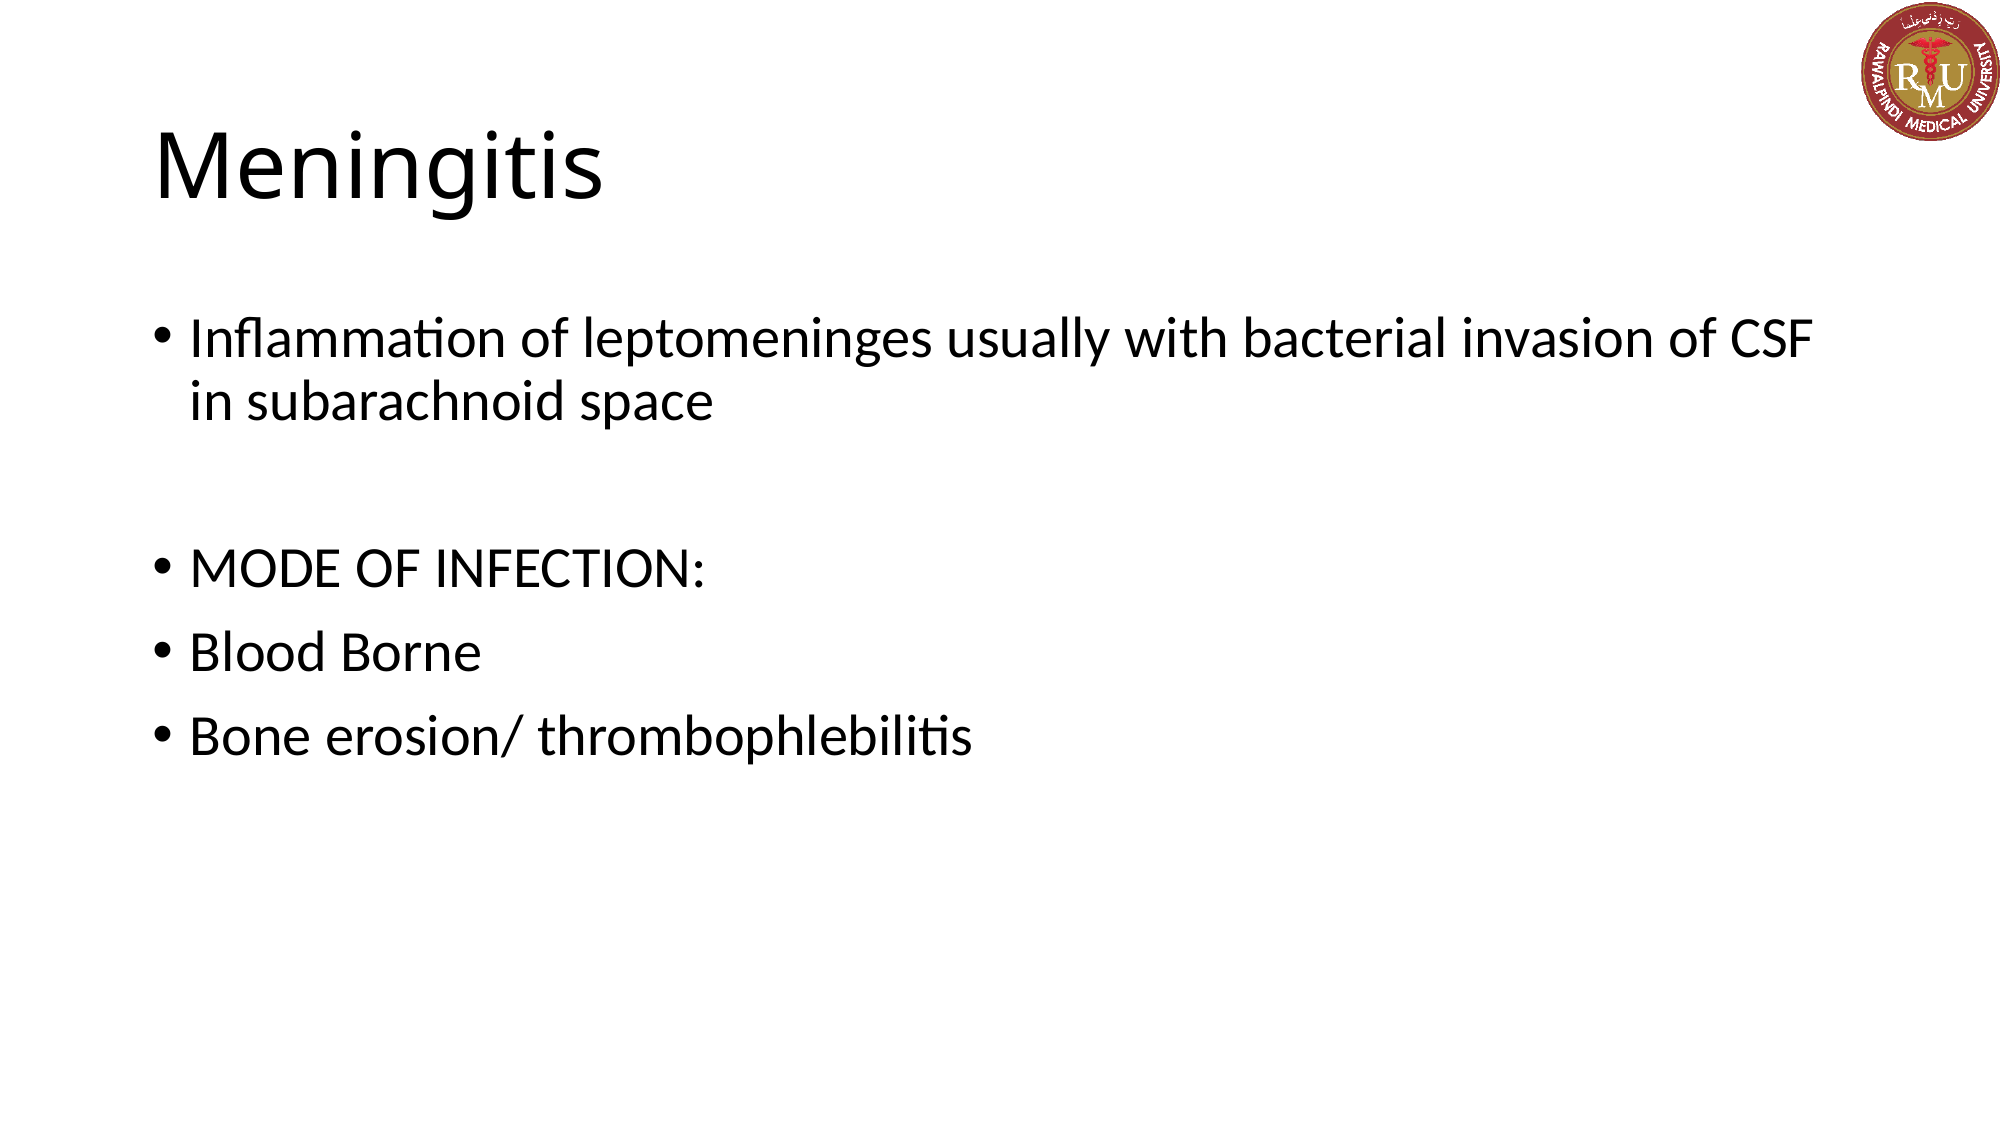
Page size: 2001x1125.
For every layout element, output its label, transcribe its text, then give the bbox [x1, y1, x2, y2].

list Inflammation of leptomeninges usually with bacterial invasion of CSF in subarachnoid space MODE OF INFECTION: Blood Borne Bone erosion/ thrombophlebilitis [137, 299, 1863, 1014]
title Meningitis [137, 59, 1863, 278]
picture [1853, 2, 2000, 141]
